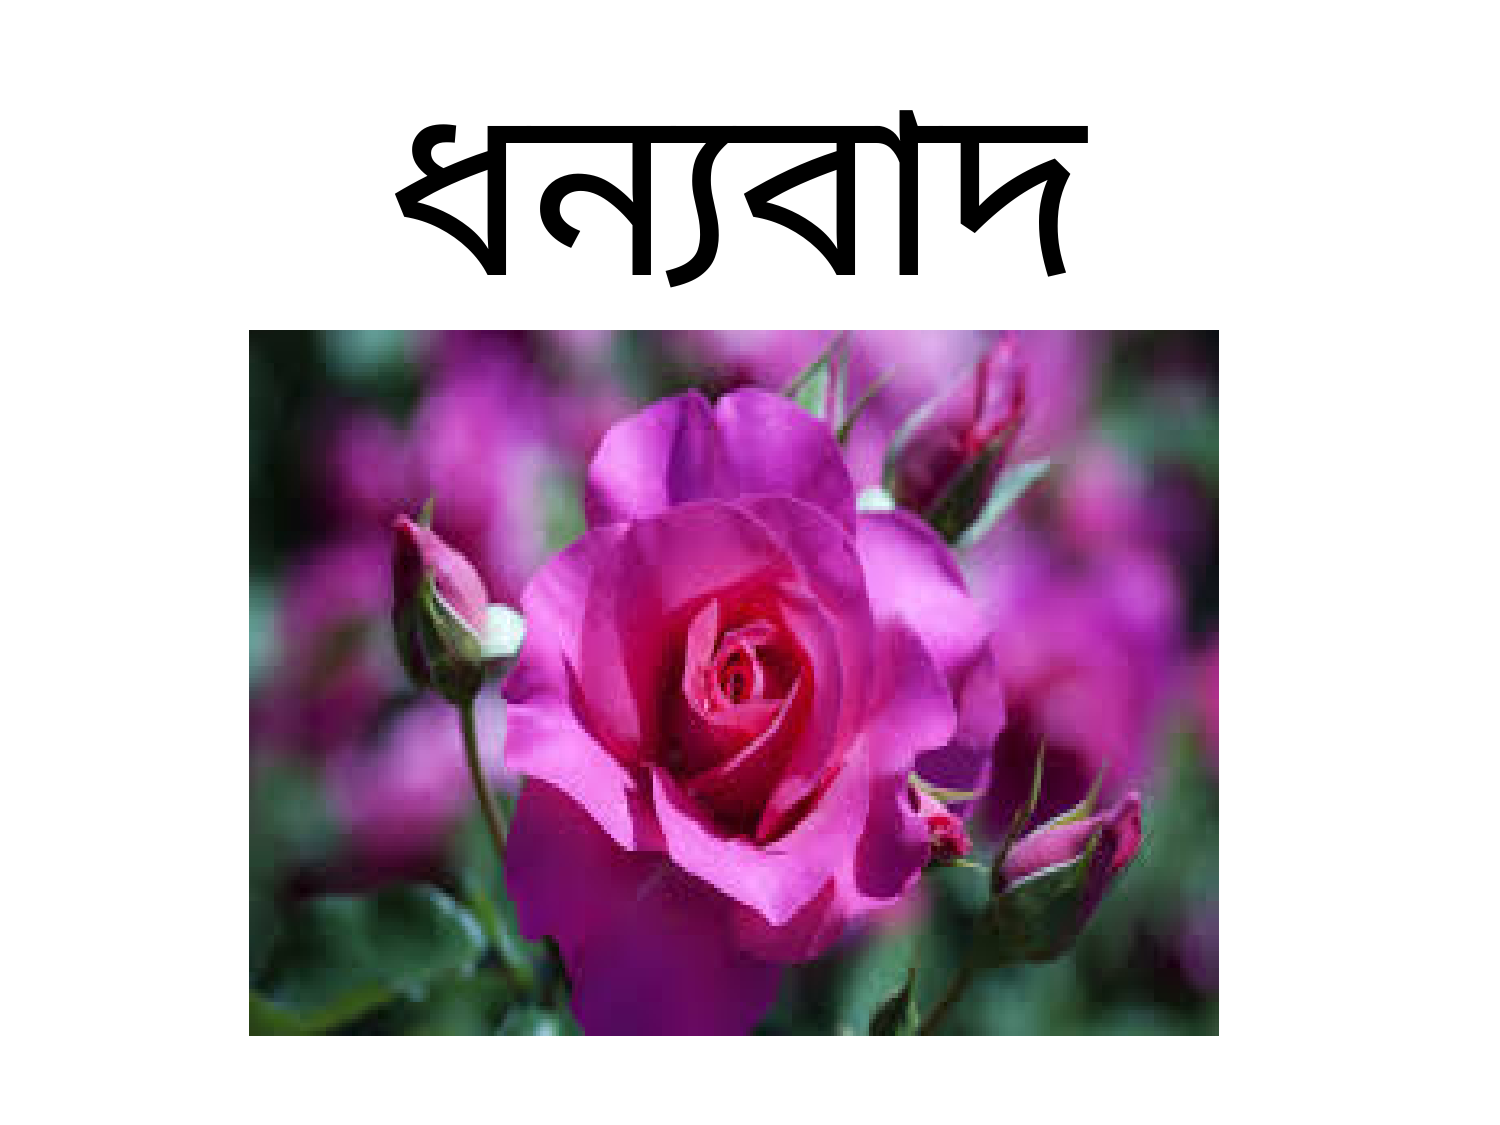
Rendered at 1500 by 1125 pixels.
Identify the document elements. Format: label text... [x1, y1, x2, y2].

text_box ধন্যবাদ [371, 28, 1288, 331]
picture [249, 330, 1219, 1036]
